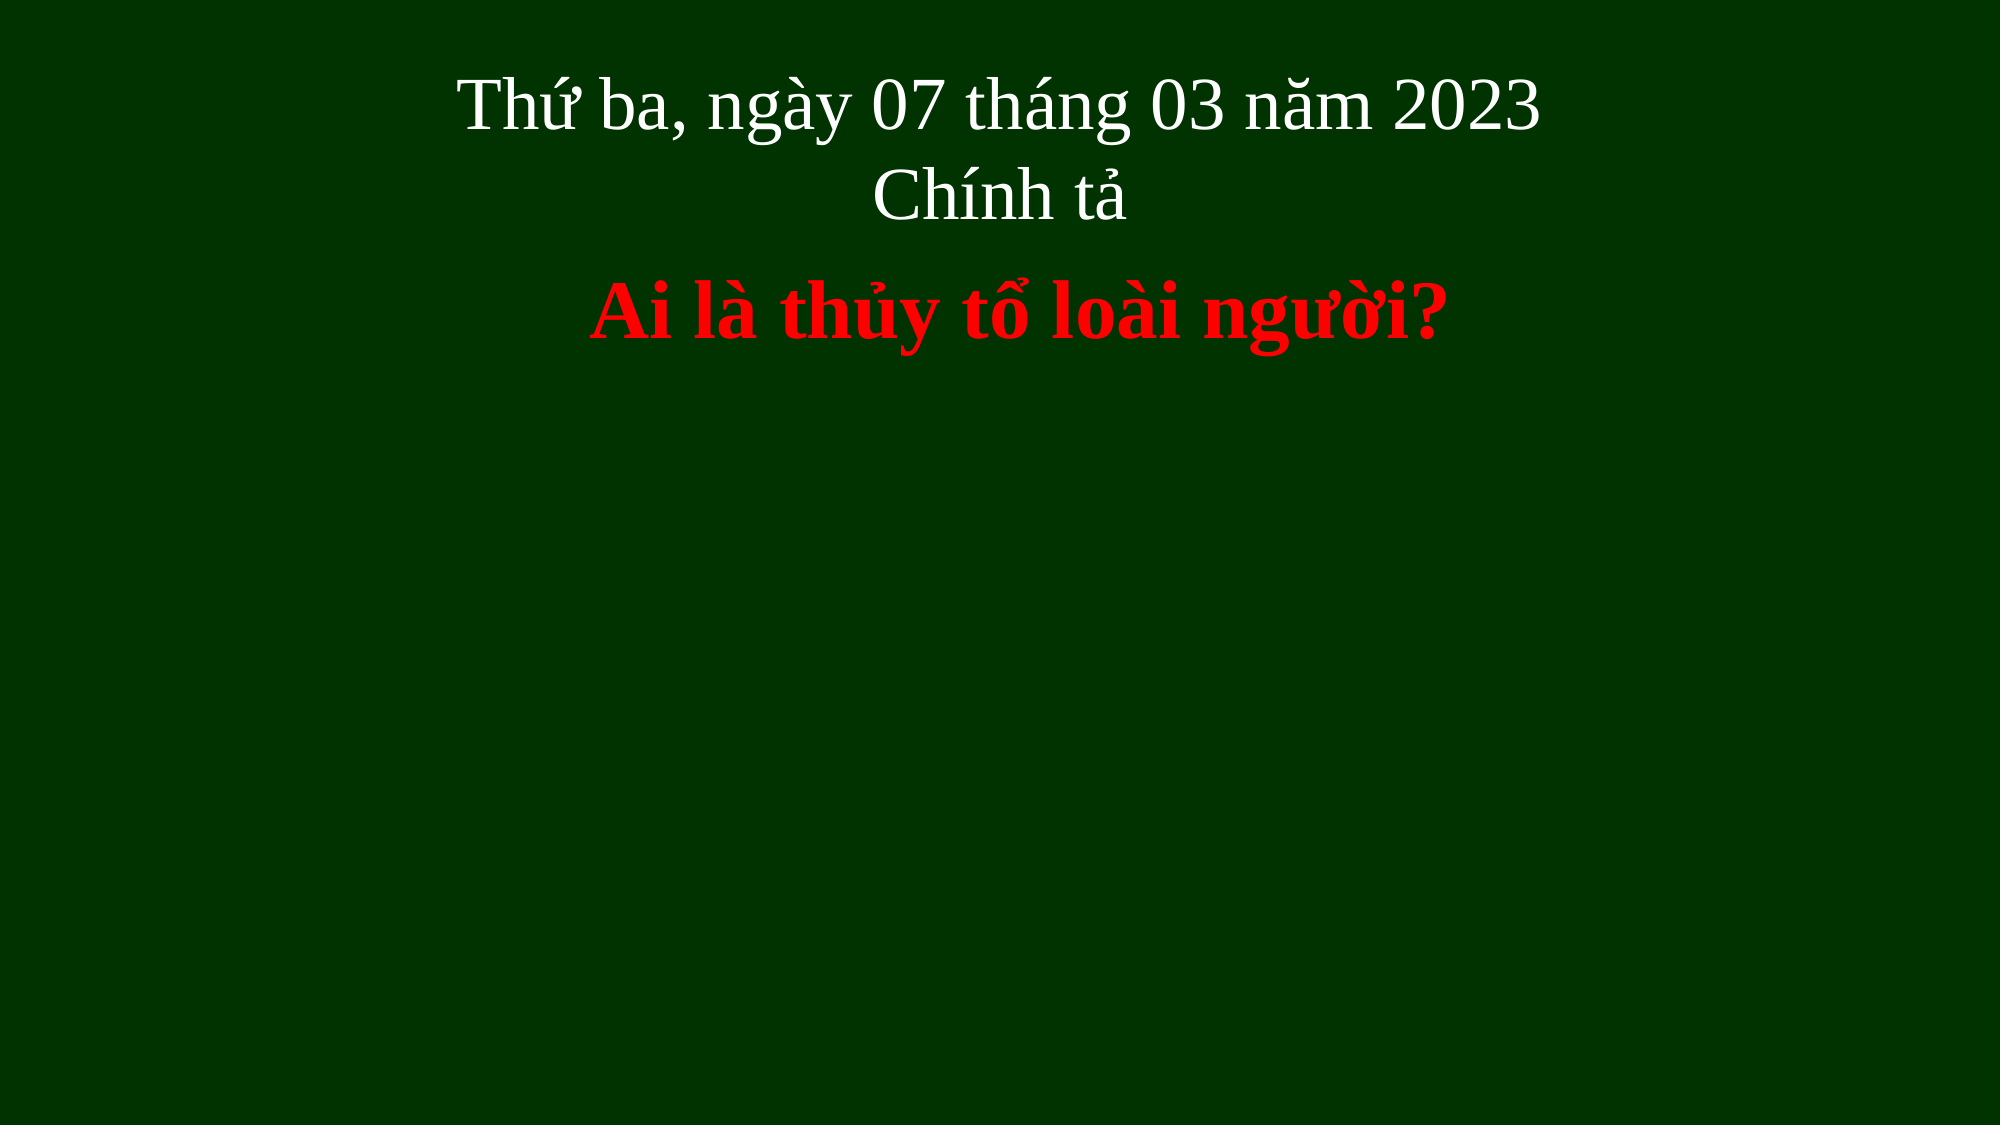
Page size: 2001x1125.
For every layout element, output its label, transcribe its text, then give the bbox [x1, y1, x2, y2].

text_box Thứ ba, ngày 07 tháng 03 năm 2023 Chính tả [292, 47, 1708, 242]
text_box Ai là thủy tổ loài người? [574, 247, 1473, 363]
